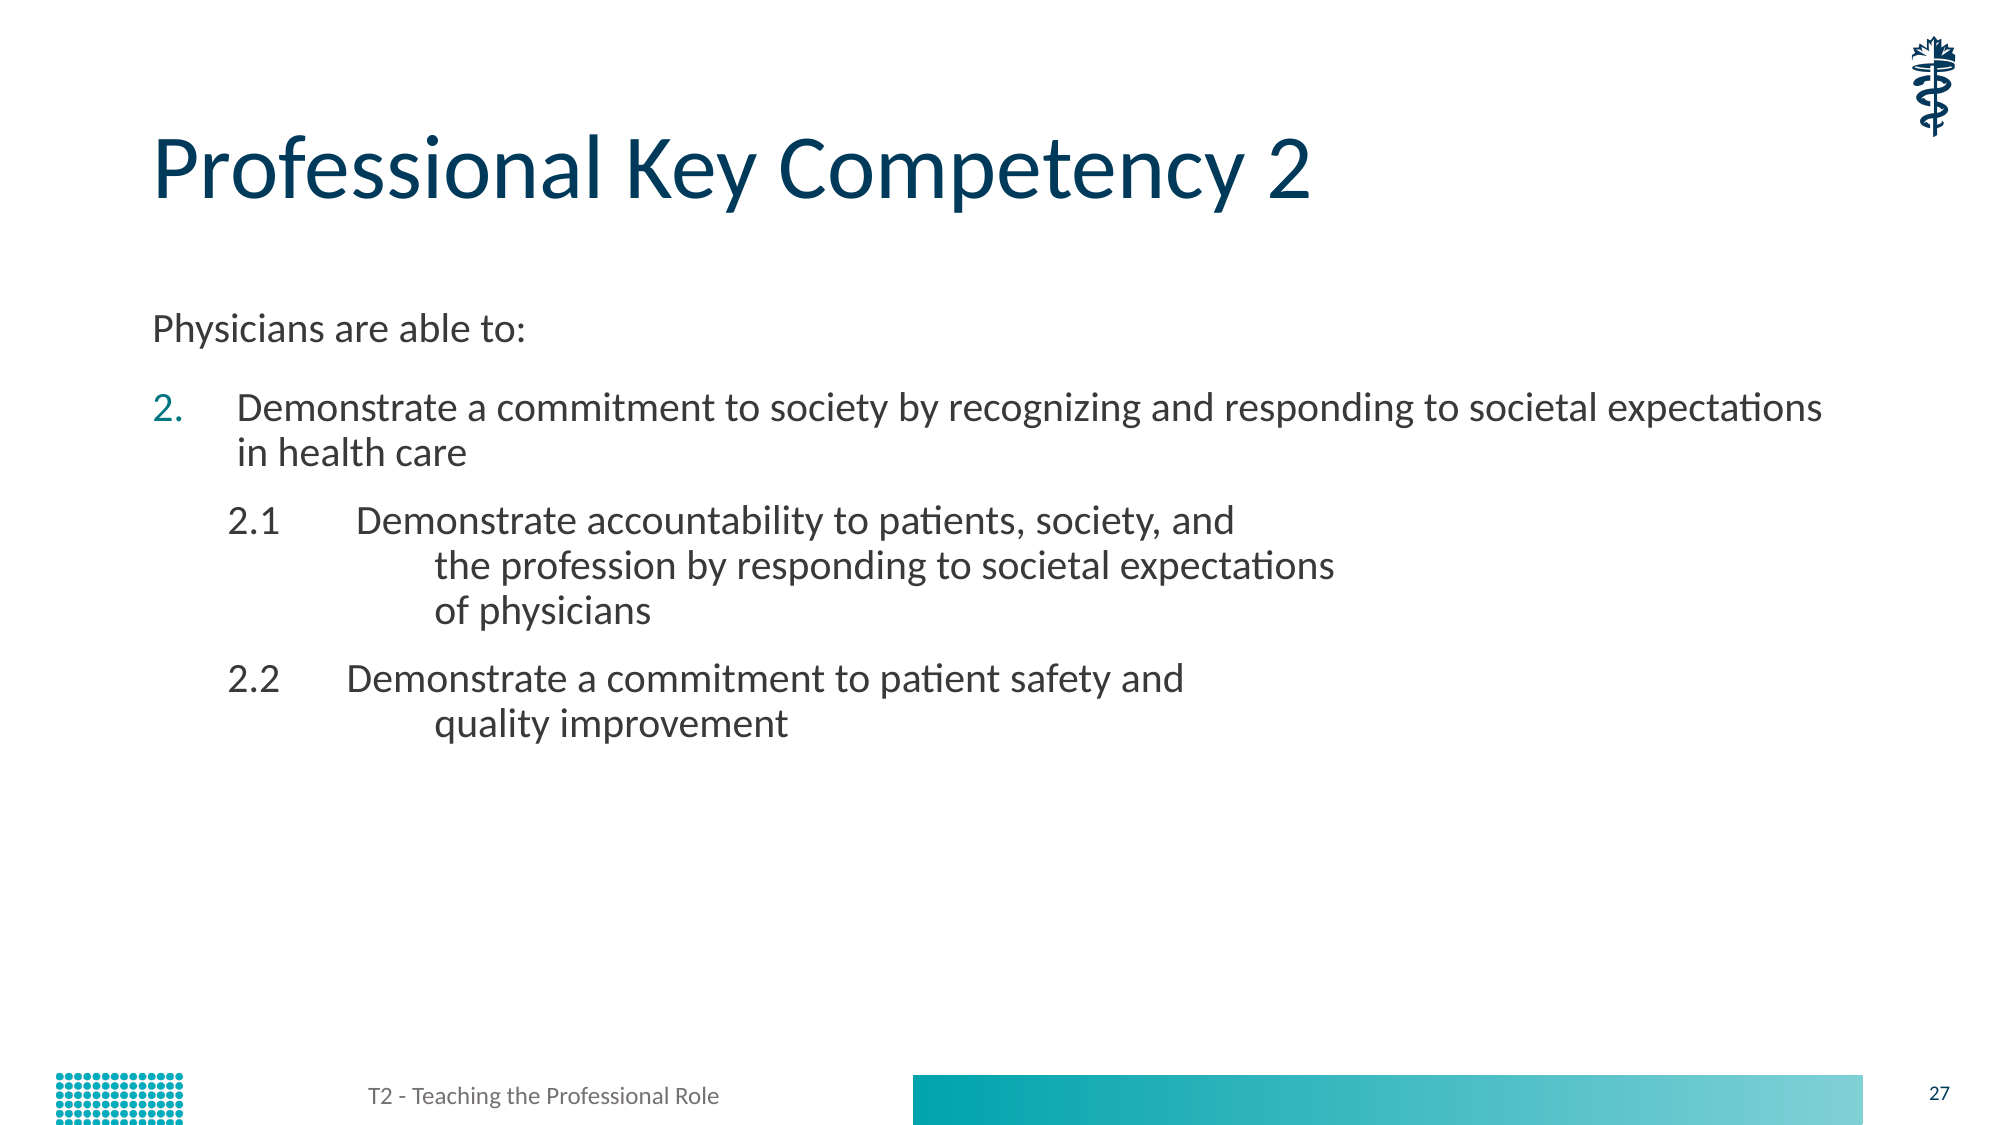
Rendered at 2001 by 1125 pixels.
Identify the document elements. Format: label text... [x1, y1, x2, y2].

footer T2 - Teaching the Professional Role [211, 1071, 877, 1124]
title Professional Key Competency 2 [137, 59, 1863, 278]
picture [1899, 24, 1968, 149]
slide_number 27 [1862, 1071, 1966, 1124]
list Physicians are able to: Demonstrate a commitment to society by recognizing and responding to societal expectations in health care 2.1 Demonstrate accountability to patients, society, and the profession by responding to societal expectations of physicians 2.2 Demonstrate a commitment to patient safety and quality improvement [137, 299, 1863, 1014]
picture [52, 1071, 186, 1125]
